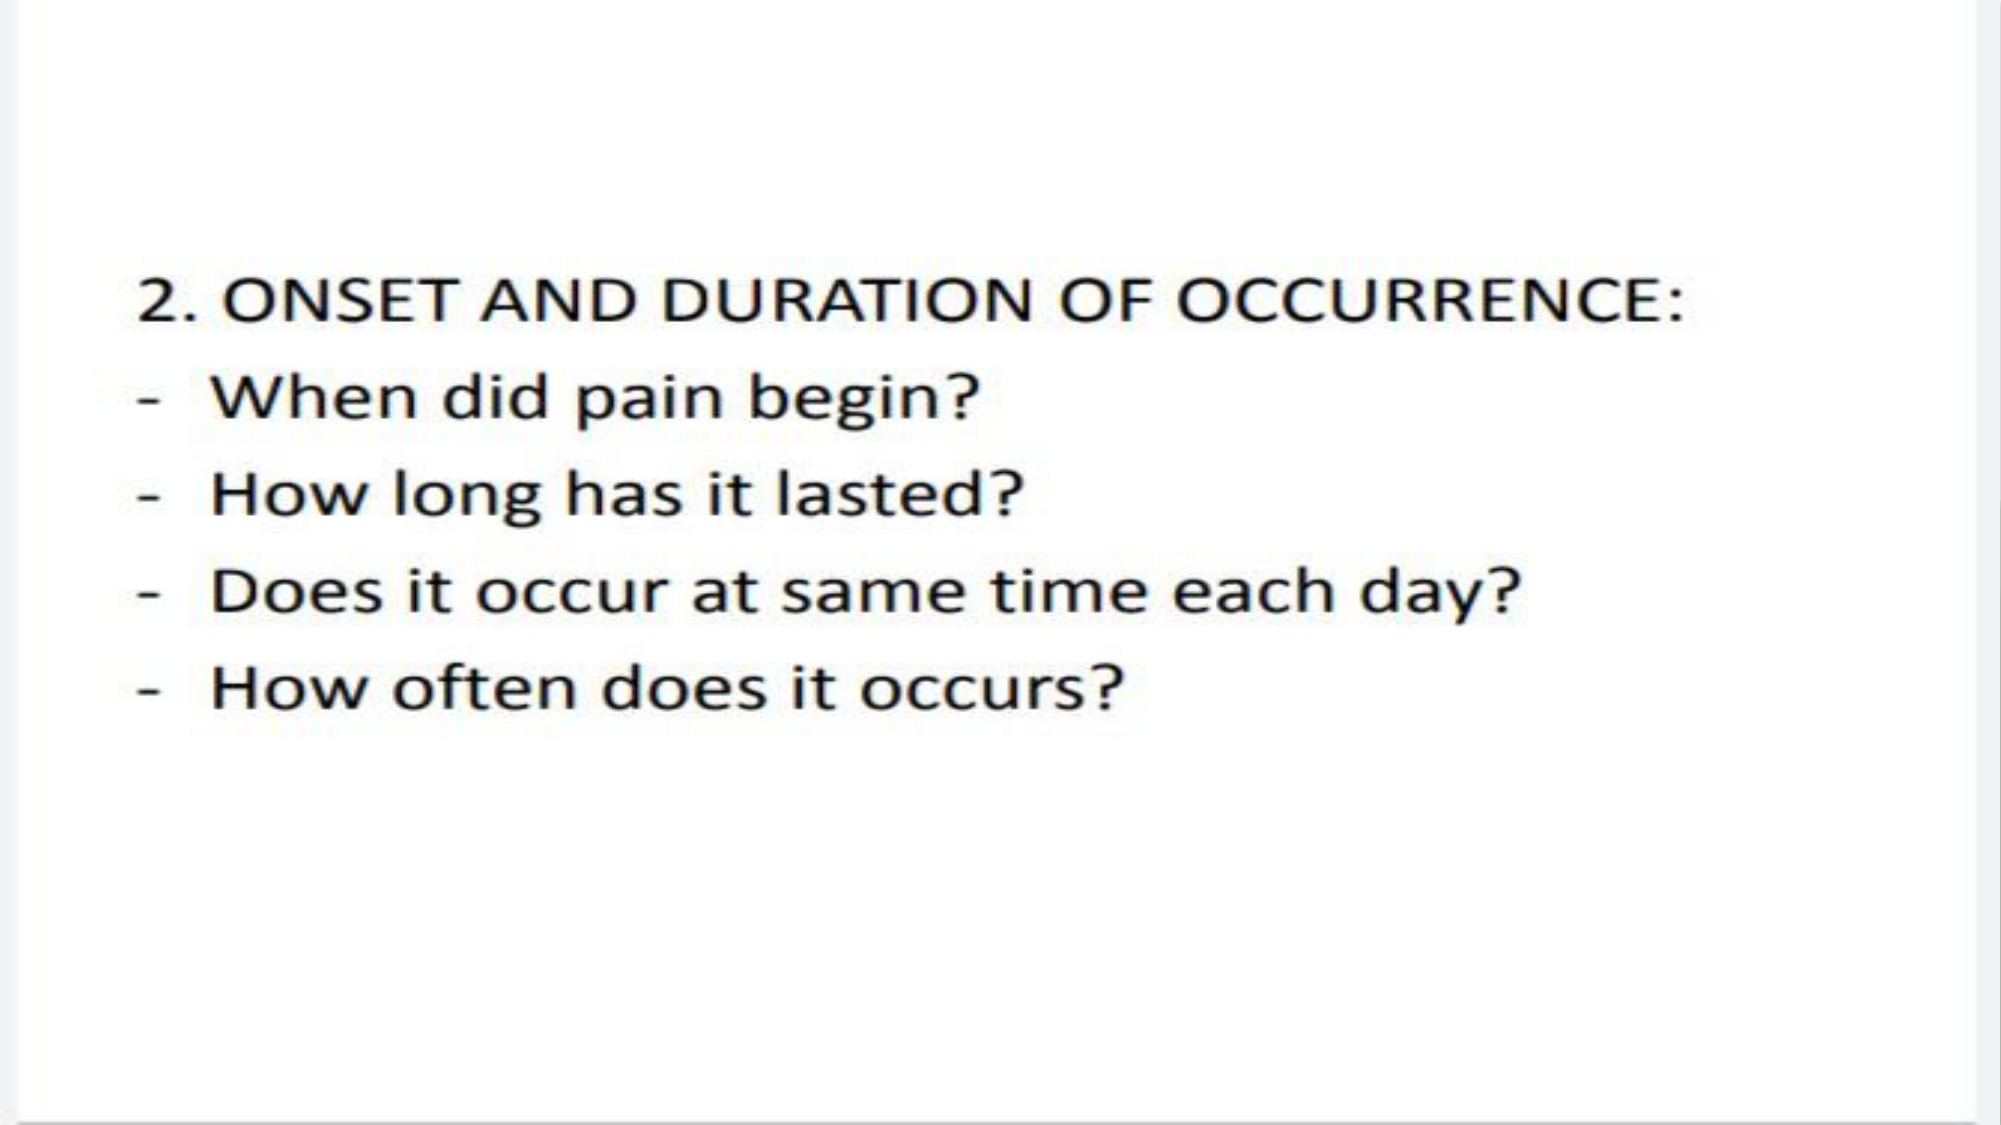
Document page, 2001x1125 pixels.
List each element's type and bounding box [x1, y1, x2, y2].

list [0, 0, 2000, 1125]
